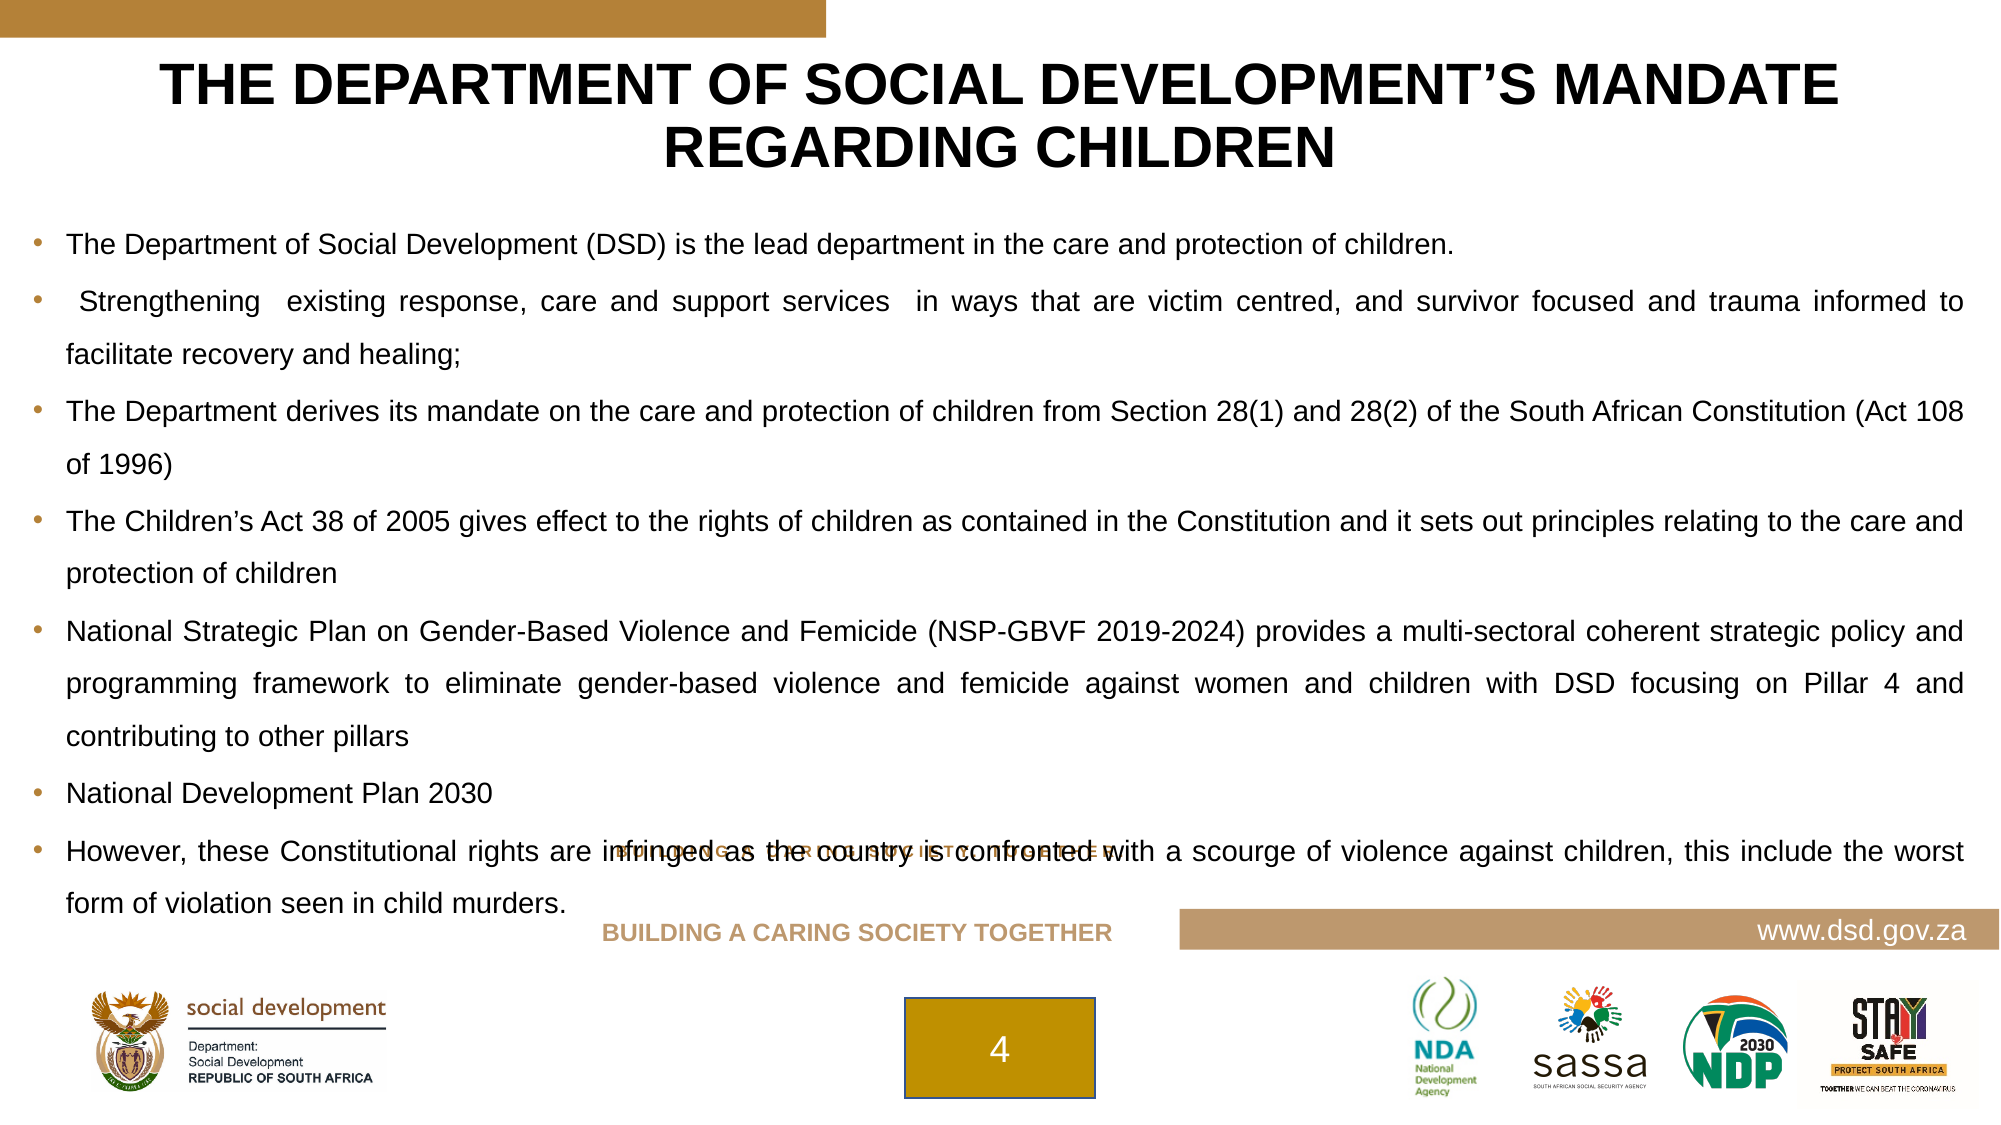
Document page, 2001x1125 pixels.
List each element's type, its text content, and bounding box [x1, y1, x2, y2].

text_box 4 [904, 997, 1096, 1099]
picture [86, 964, 392, 1125]
title THE DEPARTMENT OF SOCIAL DEVELOPMENT’S MANDATE REGARDING CHILDREN [0, 44, 2000, 190]
picture [1797, 980, 1979, 1109]
picture [1399, 967, 1490, 1105]
list The Department of Social Development (DSD) is the lead department in the care and protection of children. Strengthening existing response, care and support services in ways that are victim centred, and survivor focused and trauma informed to facilitate recovery and healing; The Department derives its mandate on the care and protection of children from Section 28(1) and 28(2) of the South African Constitution (Act 108 of 1996) The Children’s Act 38 of 2005 gives effect to the rights of children as contained in the Constitution and it sets out principles relating to the care and protection of children National Strategic Plan on Gender-Based Violence and Femicide (NSP-GBVF 2019-2024) provides a multi-sectoral coherent strategic policy and programming framework to eliminate gender-based violence and femicide against women and children with DSD focusing on Pillar 4 and contributing to other pillars National Development Plan 2030 However, these Constitutional rights are infringed as the country is confronted with a scourge of violence against children, this include the worst form of violation seen in child murders. [17, 200, 1983, 947]
